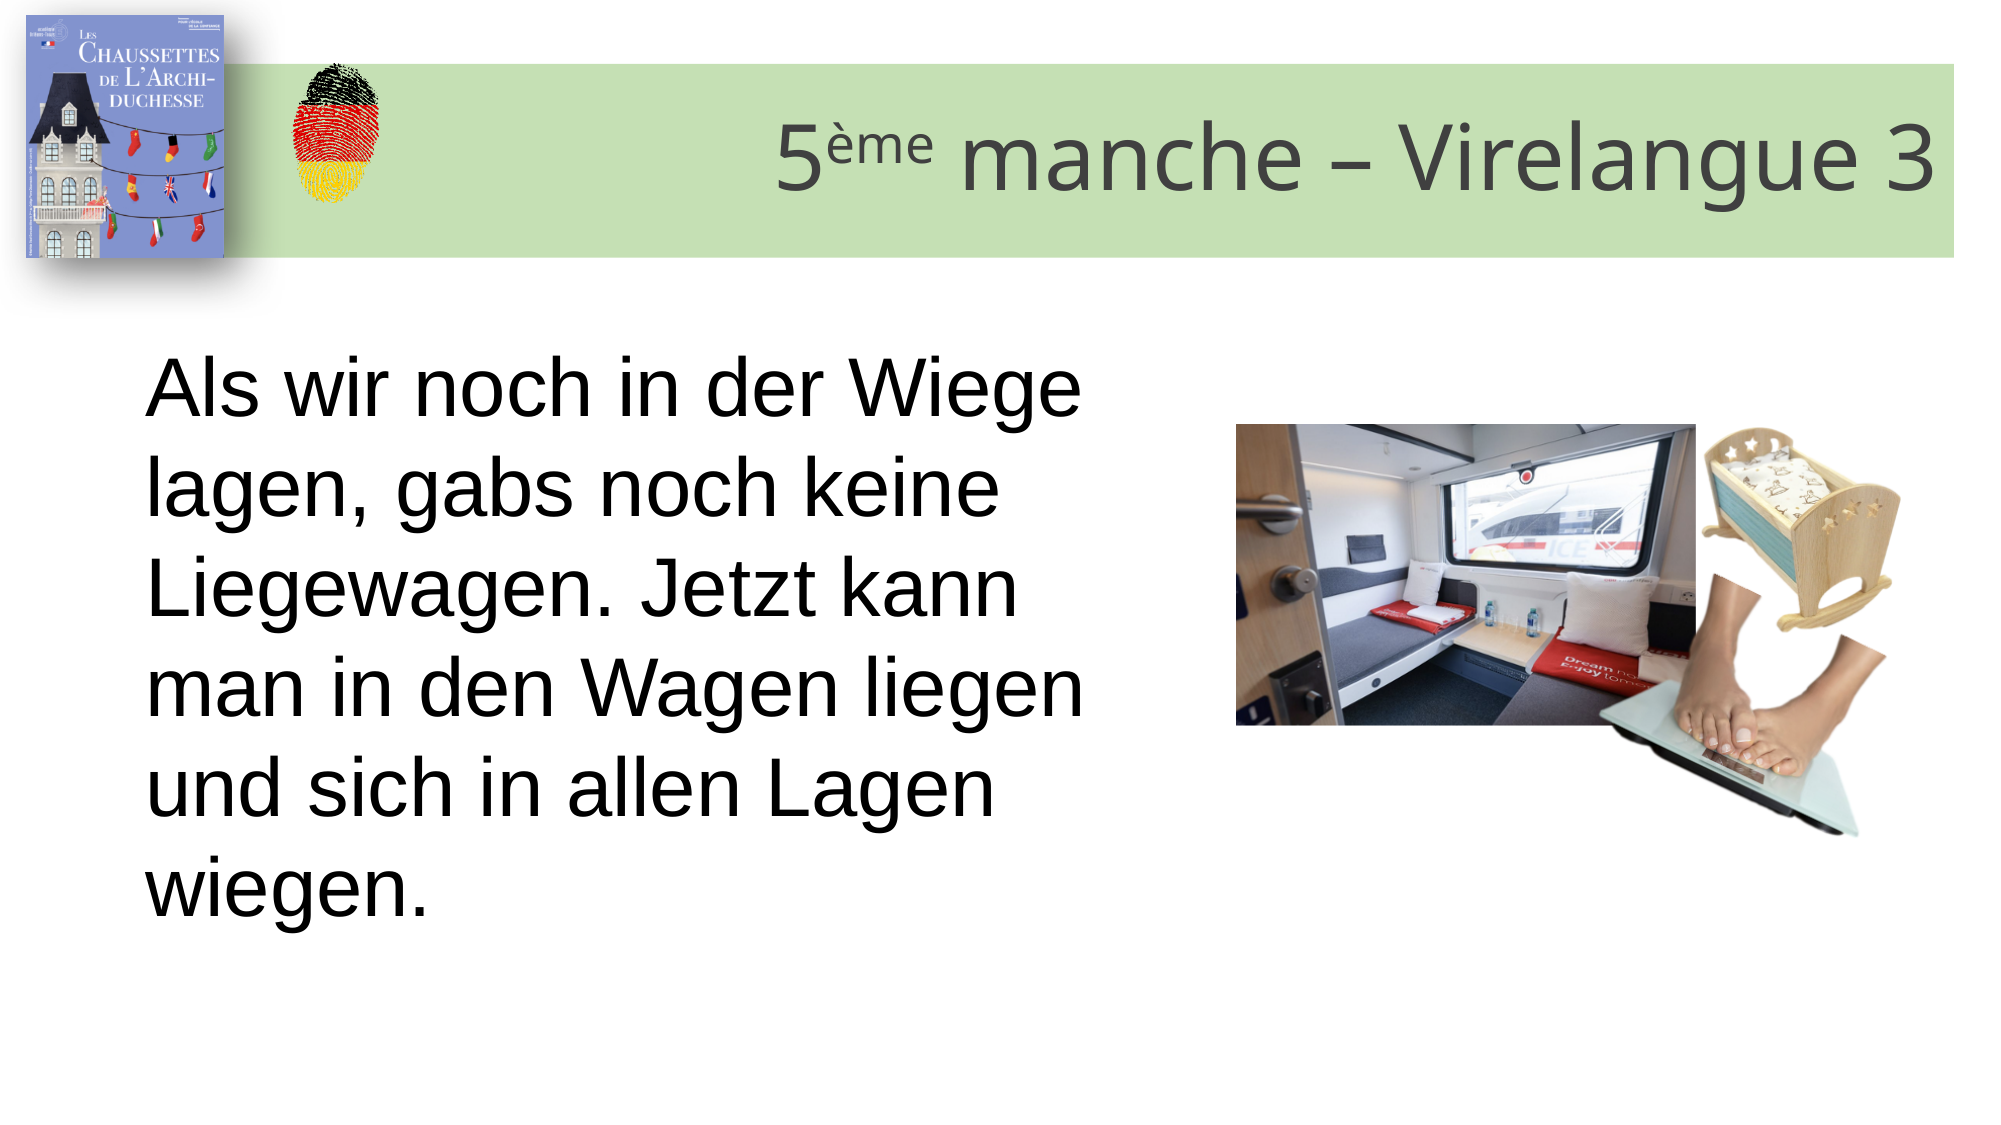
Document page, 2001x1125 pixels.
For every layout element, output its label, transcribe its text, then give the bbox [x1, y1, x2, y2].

text_box Als wir noch in der Wiege lagen, gabs noch keine Liegewagen. Jetzt kann man in den Wagen liegen und sich in allen Lagen wiegen. [130, 326, 1213, 941]
title 5ème manche – Virelangue 3 [271, 63, 1954, 258]
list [26, 15, 224, 258]
picture [1236, 424, 1904, 850]
picture [291, 63, 379, 203]
